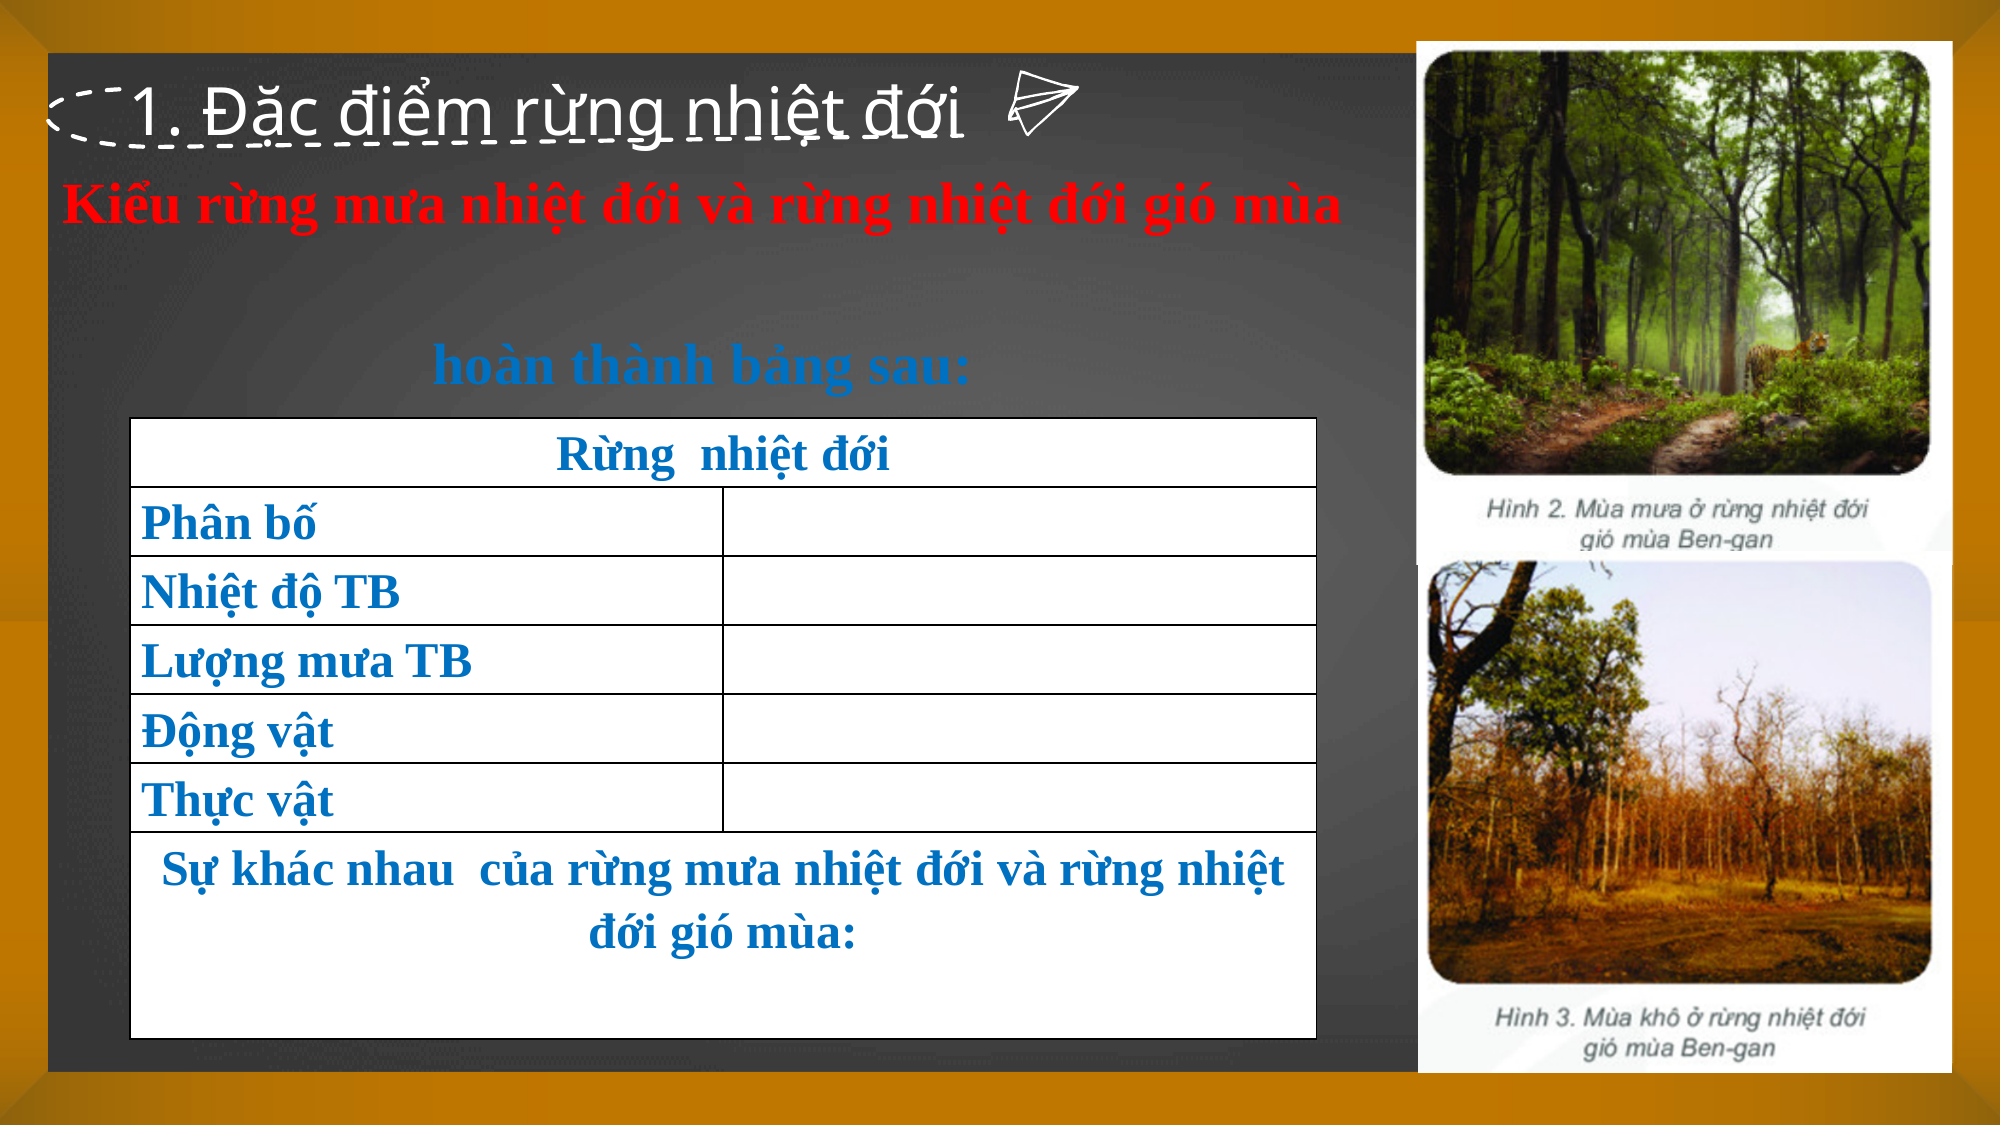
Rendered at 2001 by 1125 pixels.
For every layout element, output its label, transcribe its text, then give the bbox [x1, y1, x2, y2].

table_cell Phân bố [131, 488, 722, 555]
table_cell Thực vật [131, 764, 722, 831]
text_box hoàn thành bảng sau: [89, 318, 1317, 404]
table_cell [724, 695, 1316, 762]
table_cell Sự khác nhau của rừng mưa nhiệt đới và rừng nhiệt đới gió mùa: [131, 833, 1316, 1038]
table_cell Lượng mưa TB [131, 626, 722, 693]
text_box Kiểu rừng mưa nhiệt đới và rừng nhiệt đới gió mùa [46, 147, 1360, 243]
table_header Rừng nhiệt đới [131, 419, 1316, 486]
table_cell [724, 488, 1316, 555]
table_cell Nhiệt độ TB [131, 557, 722, 624]
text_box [46, 61, 1079, 147]
table_cell Động vật [131, 695, 722, 762]
table_cell [724, 764, 1316, 831]
table_cell [724, 626, 1316, 693]
table_cell [724, 557, 1316, 624]
picture [0, 0, 2000, 1125]
